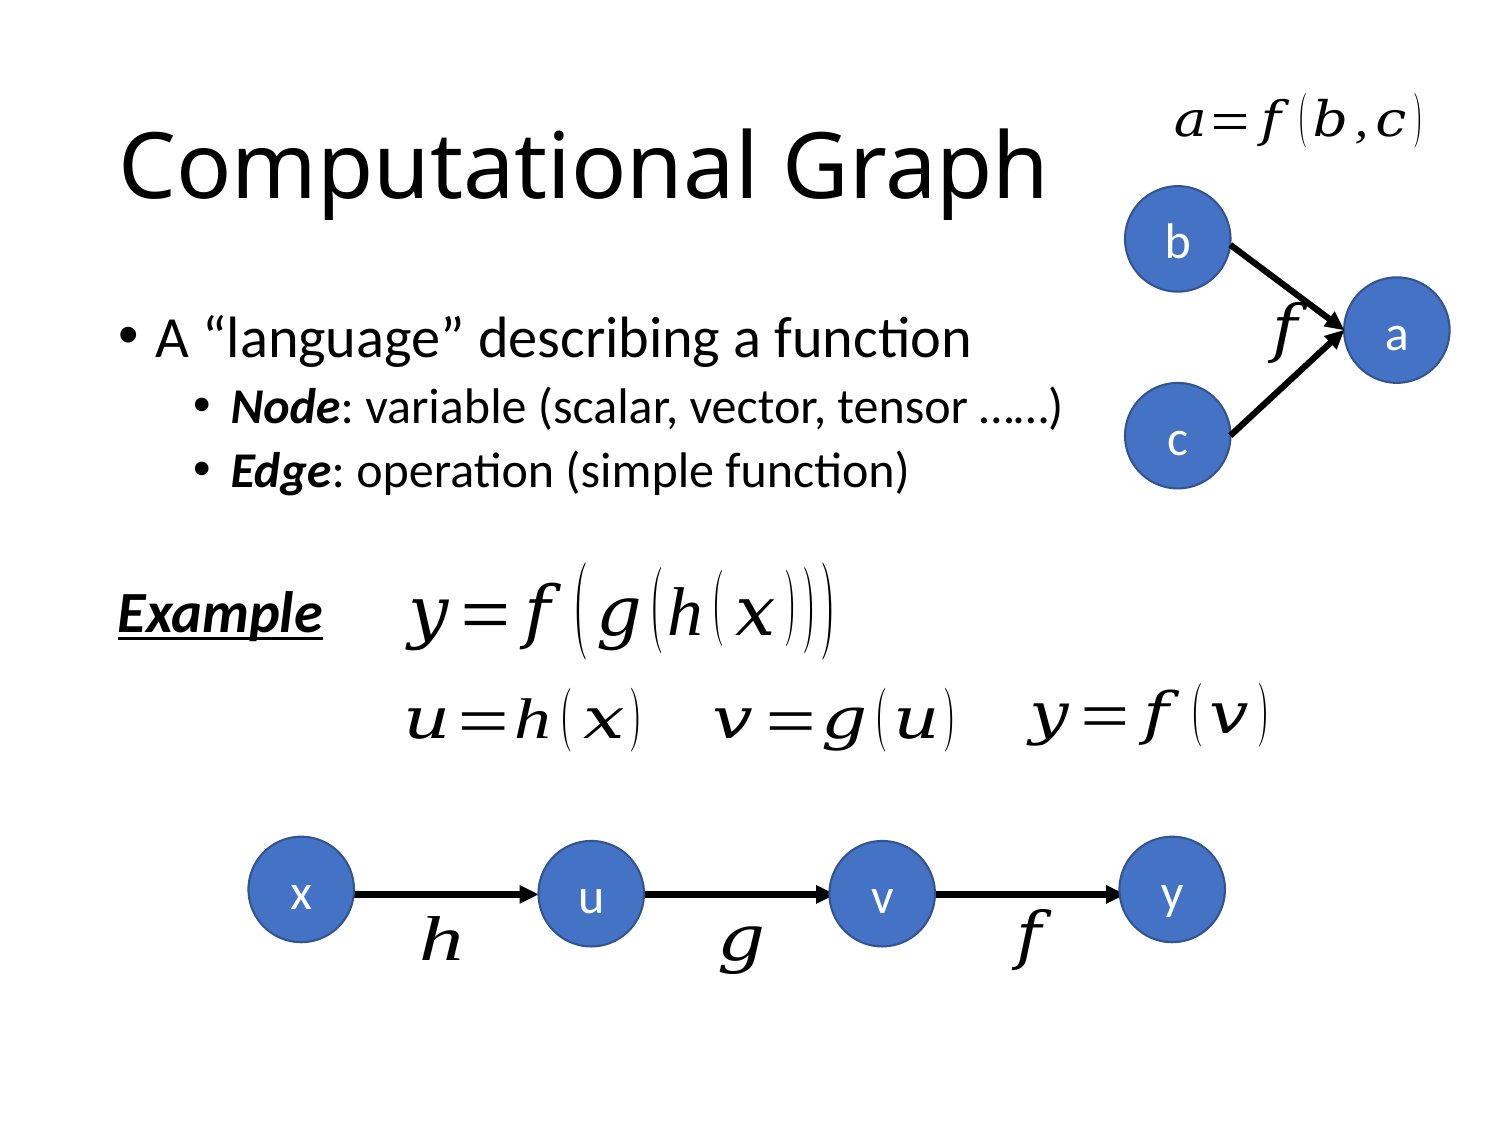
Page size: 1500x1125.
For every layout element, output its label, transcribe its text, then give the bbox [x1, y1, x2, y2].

list A “language” describing a function Node: variable (scalar, vector, tensor ……) Edge: operation (simple function) [103, 299, 1397, 1014]
text_box y [1118, 835, 1227, 944]
text_box u [537, 839, 646, 948]
title Computational Graph [103, 59, 1397, 278]
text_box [1230, 330, 1345, 436]
text_box a [1345, 276, 1451, 384]
text_box v [828, 839, 936, 948]
text_box Example [103, 567, 381, 652]
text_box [1230, 244, 1345, 330]
text_box c [1123, 381, 1232, 490]
text_box b [1123, 185, 1232, 293]
text_box x [247, 835, 356, 944]
